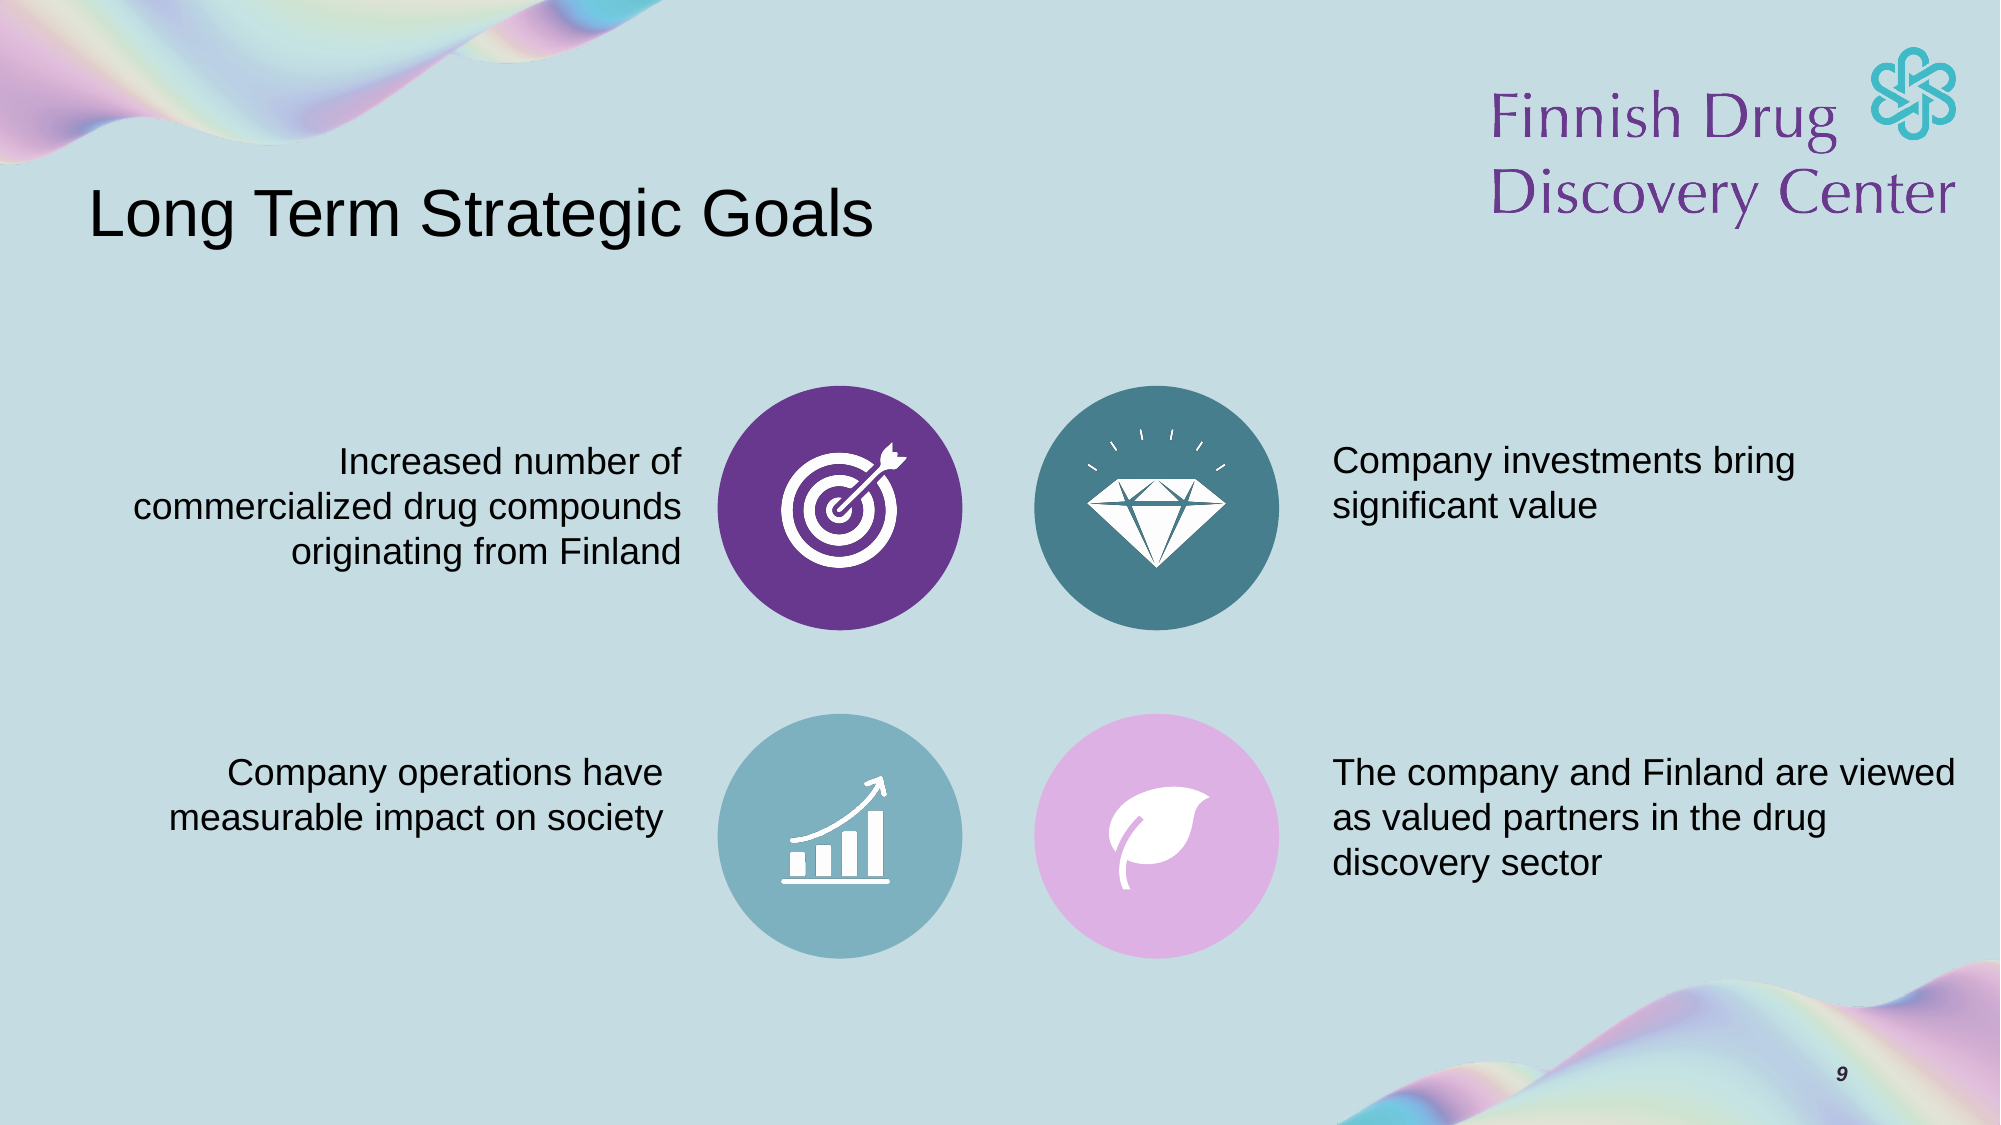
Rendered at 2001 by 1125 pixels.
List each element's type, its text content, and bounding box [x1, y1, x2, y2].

slide_number 9 [1707, 1042, 1863, 1103]
text_box [1034, 713, 1280, 959]
text_box [1034, 385, 1280, 631]
text_box [1108, 786, 1210, 890]
text_box Increased number of commercialized drug compounds originating from Finland [73, 436, 682, 573]
text_box Company operations have measurable impact on society [158, 747, 664, 891]
text_box [717, 713, 963, 959]
text_box The company and Finland are viewed as valued partners in the drug discovery sector [1332, 747, 1968, 883]
text_box [717, 385, 963, 631]
text_box Company investments bring significant value [1332, 436, 1877, 527]
picture [0, 0, 2000, 1125]
title Long Term Strategic Goals [73, 160, 1799, 259]
